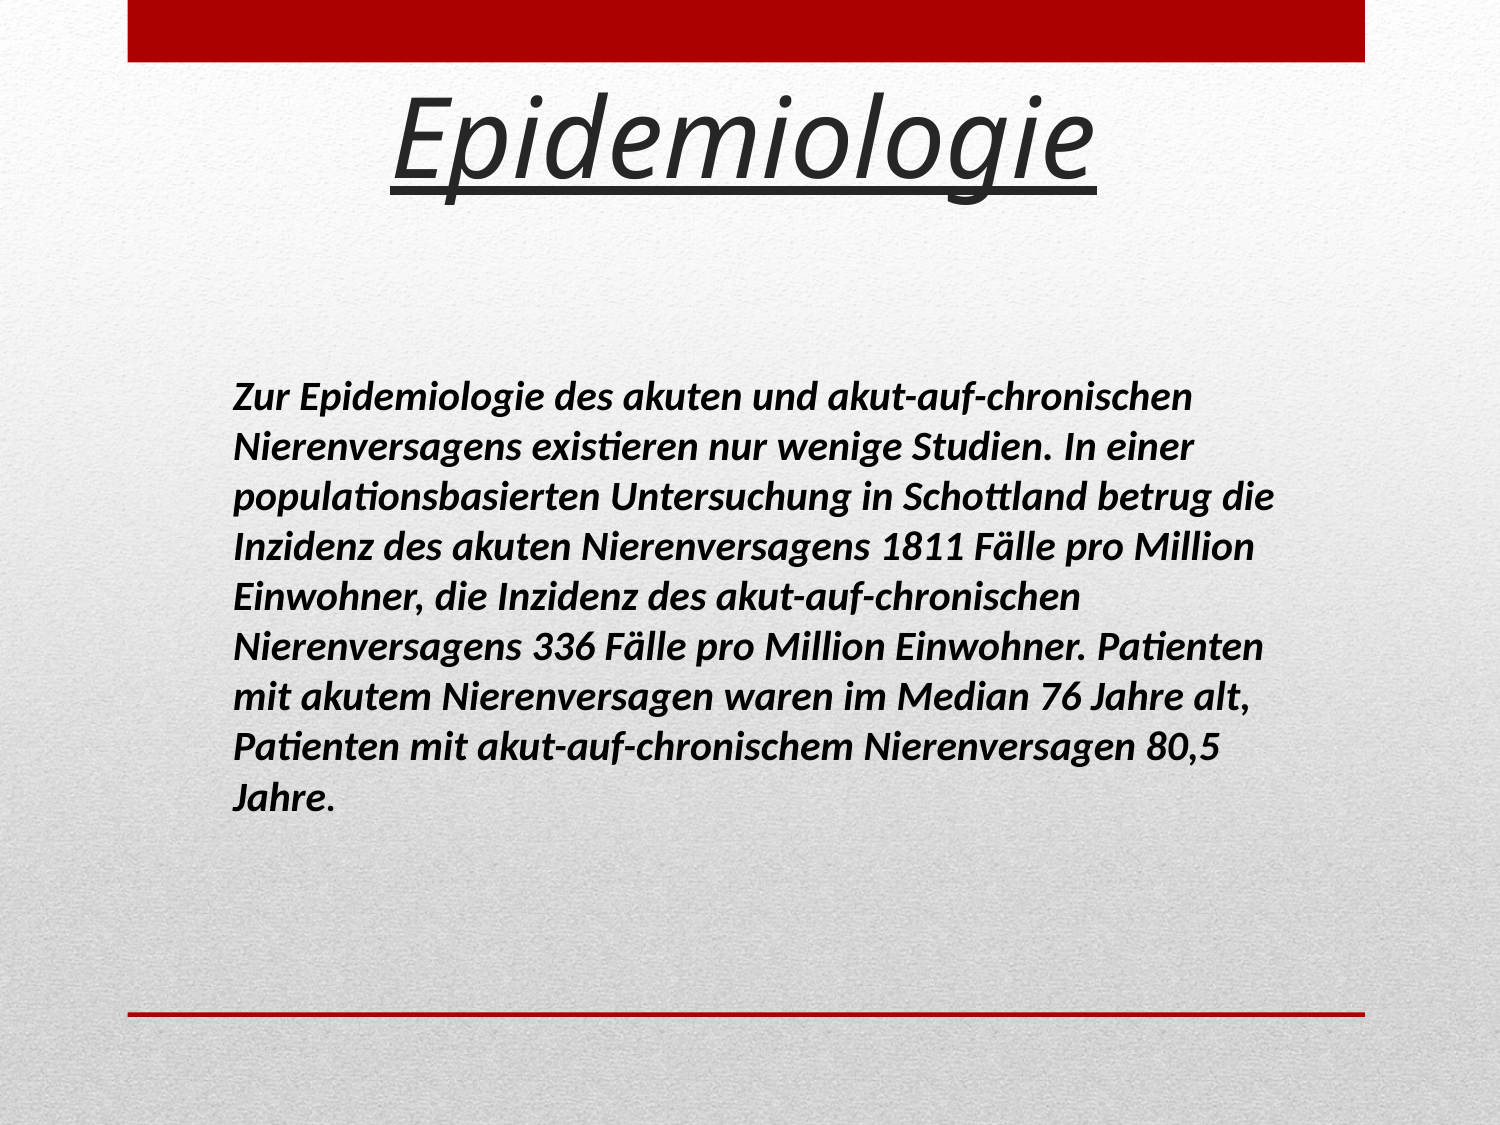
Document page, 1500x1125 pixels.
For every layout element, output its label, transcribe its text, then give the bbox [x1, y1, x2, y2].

picture [0, 0, 1500, 1125]
title Epidemiologie [375, 0, 1285, 209]
text_box Zur Epidemiologie des akuten und akut-auf-chronischen Nierenversagens existieren nur wenige Studien. In einer populationsbasierten Untersuchung in Schottland betrug die Inzidenz des akuten Nierenversagens 1811 Fälle pro Million Einwohner, die Inzidenz des akut-auf-chronischen Nierenversagens 336 Fälle pro Million Einwohner. Patienten mit akutem Nierenversagen waren im Median 76 Jahre alt, Patienten mit akut-auf-chronischem Nierenversagen 80,5 Jahre. [218, 361, 1294, 827]
